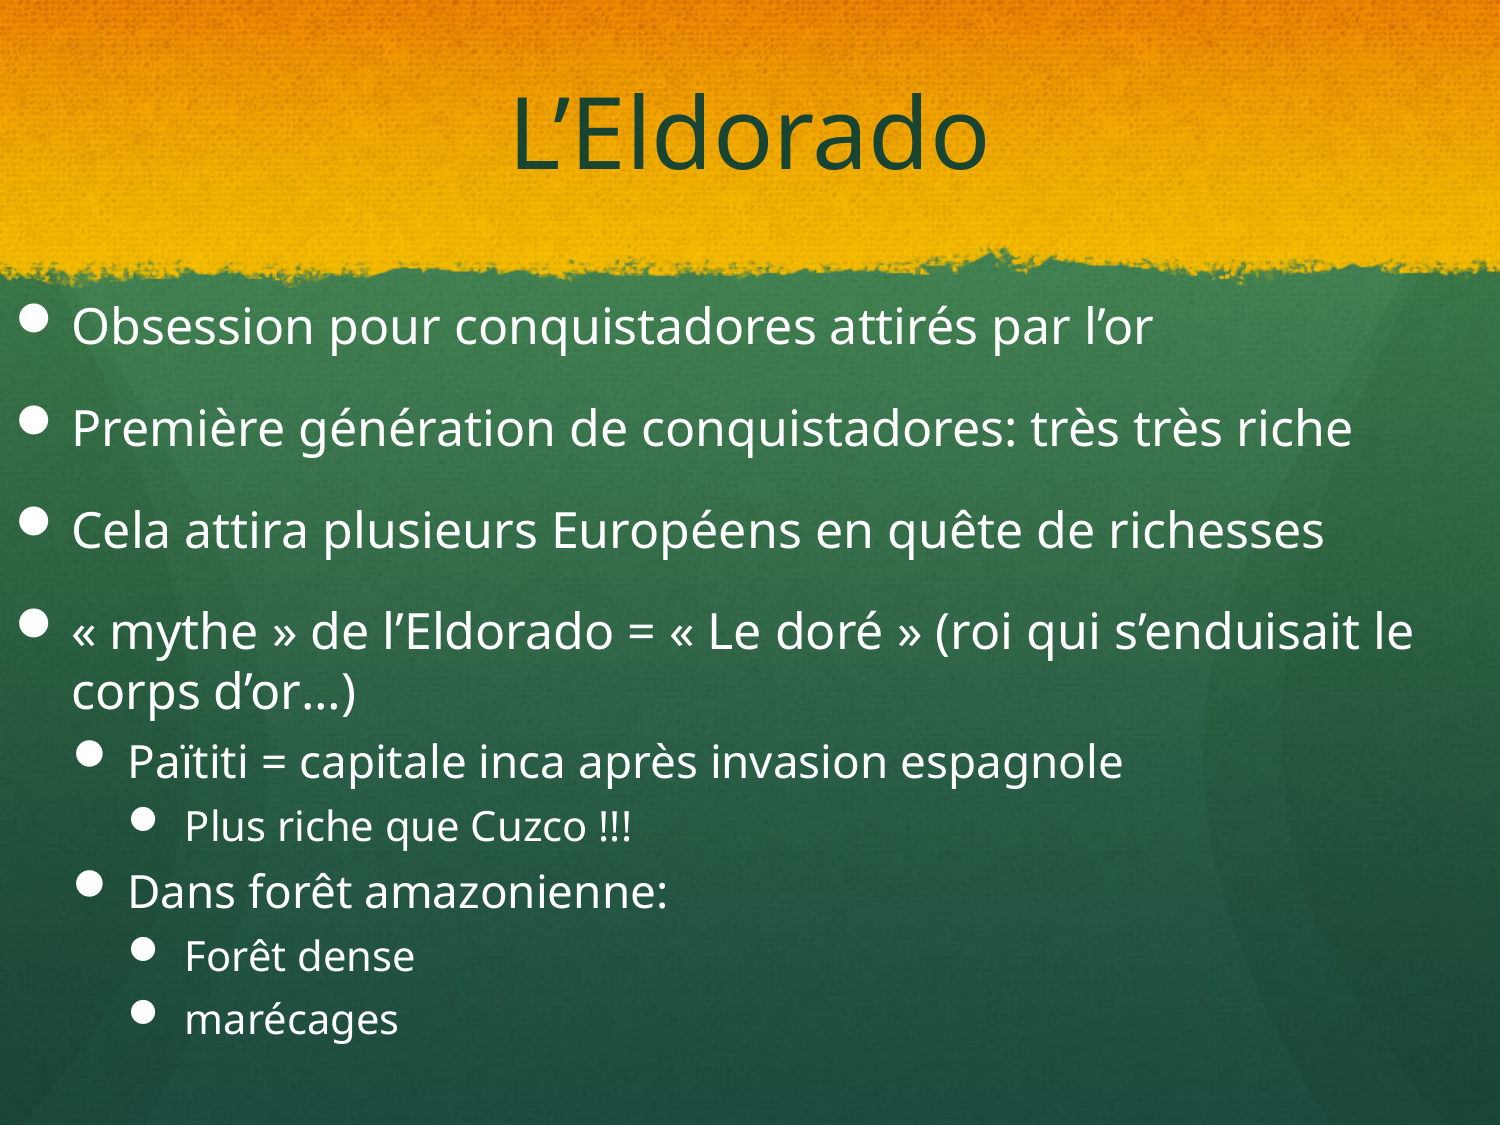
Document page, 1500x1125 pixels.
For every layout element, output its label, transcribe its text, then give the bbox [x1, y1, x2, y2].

title L’Eldorado [125, 13, 1375, 246]
picture [0, 0, 1500, 1125]
list Obsession pour conquistadores attirés par l’or Première génération de conquistadores: très très riche Cela attira plusieurs Européens en quête de richesses « mythe » de l’Eldorado = « Le doré » (roi qui s’enduisait le corps d’or…) Païtiti = capitale inca après invasion espagnole Plus riche que Cuzco !!! Dans forêt amazonienne: Forêt dense marécages [0, 287, 1479, 1125]
